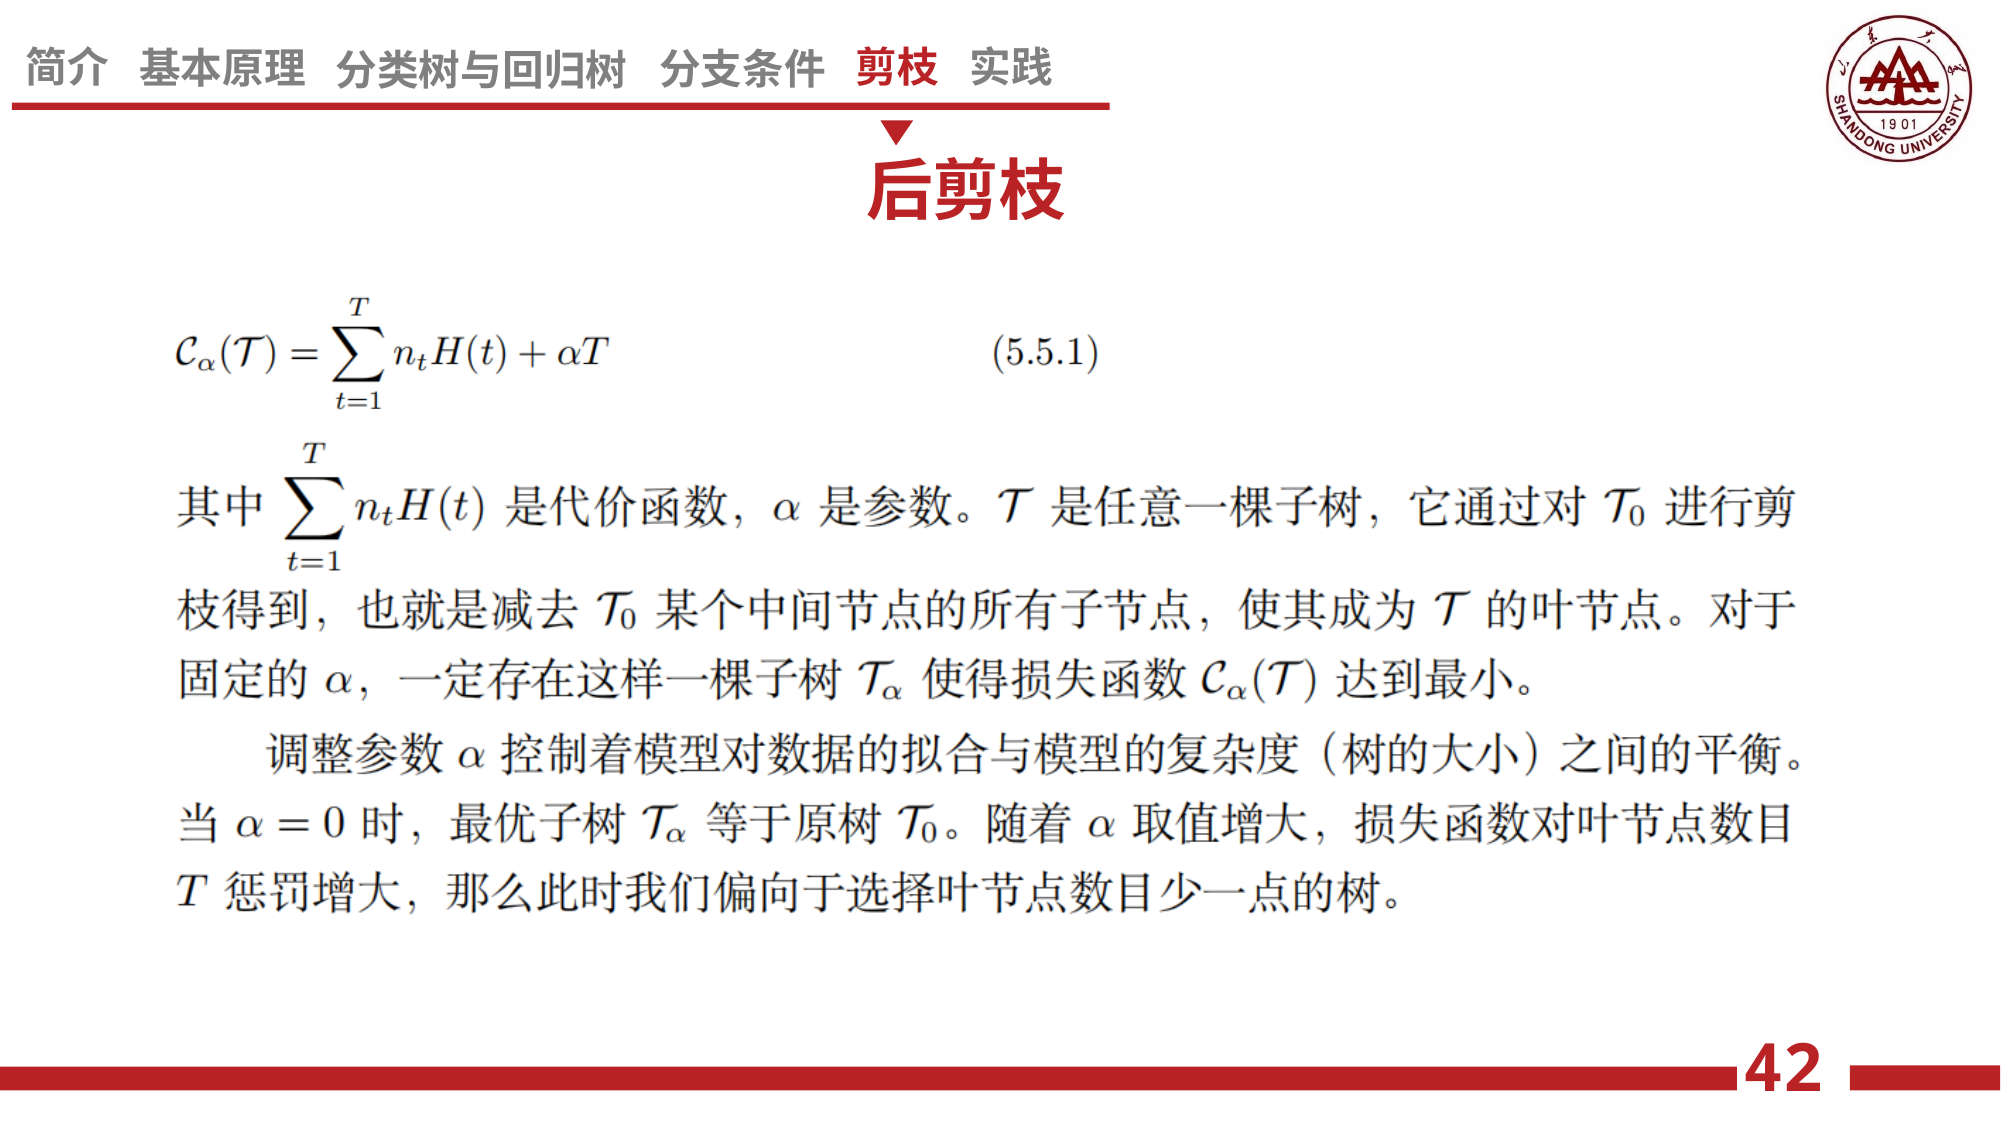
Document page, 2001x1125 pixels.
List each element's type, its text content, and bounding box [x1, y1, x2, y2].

picture [1820, 9, 1977, 167]
text_box 后剪枝 [851, 140, 1082, 233]
picture [164, 287, 1835, 925]
text_box [100, 233, 1856, 1040]
